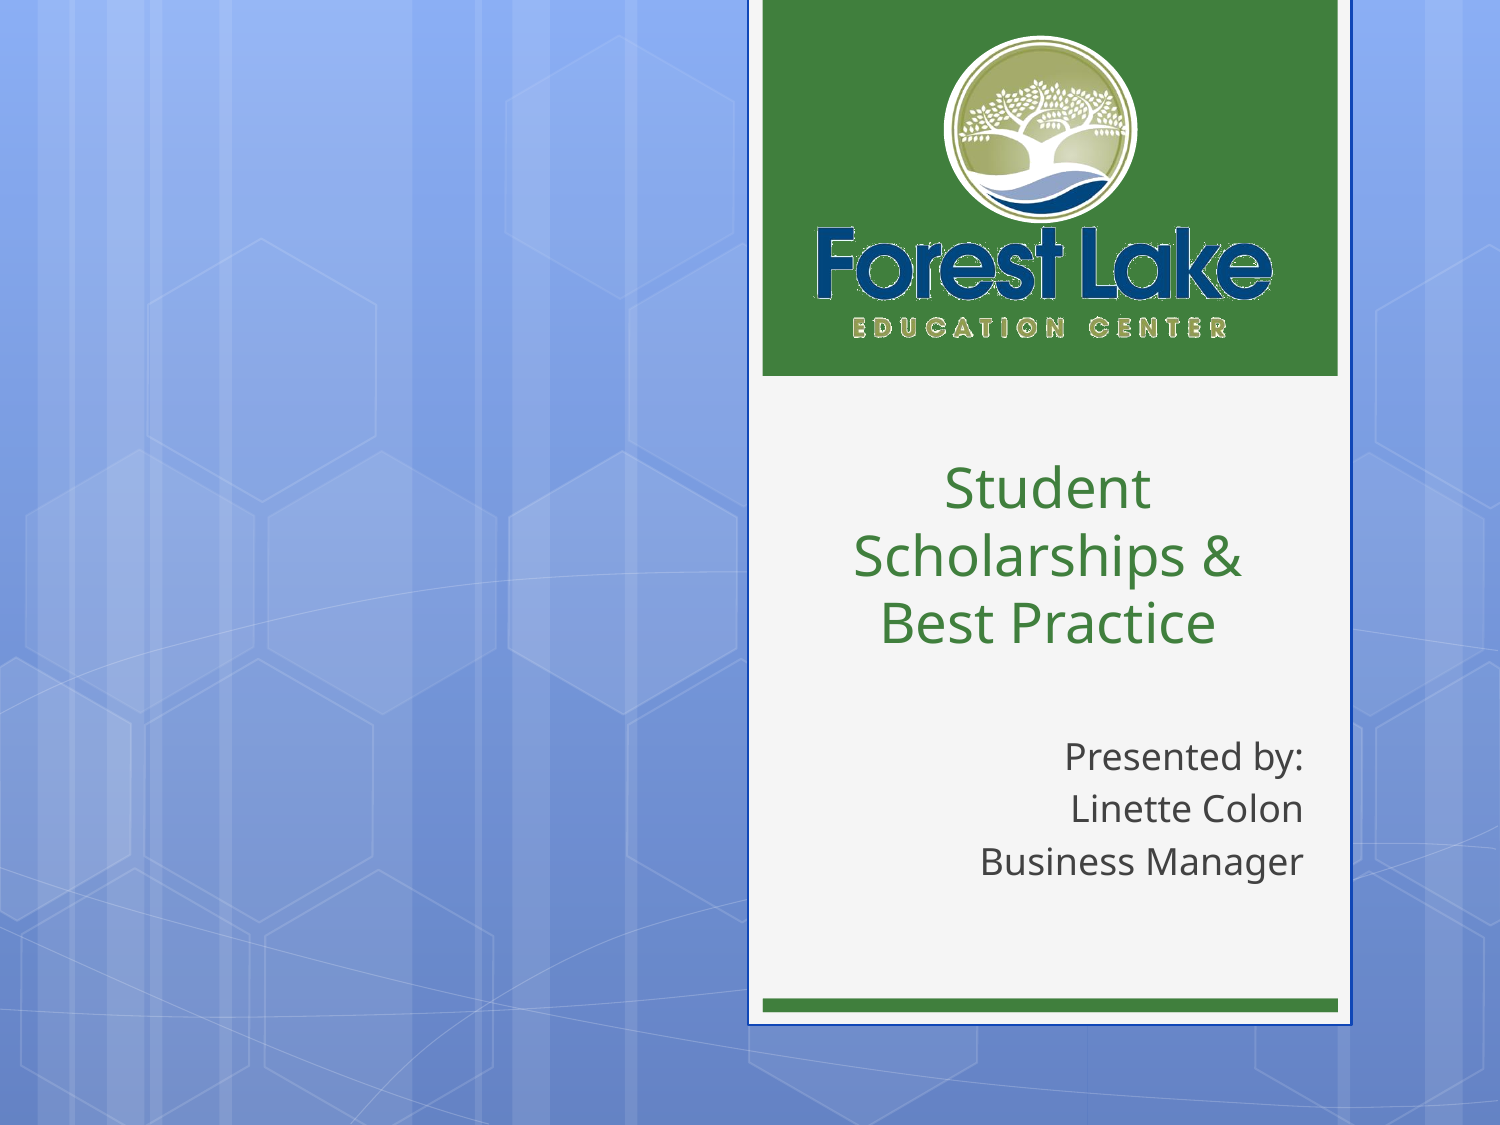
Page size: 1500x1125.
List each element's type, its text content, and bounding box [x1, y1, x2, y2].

subtitle Presented by: Linette Colon Business Manager [776, 725, 1320, 933]
title Student Scholarships & Best Practice [776, 444, 1320, 663]
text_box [805, 21, 1277, 338]
